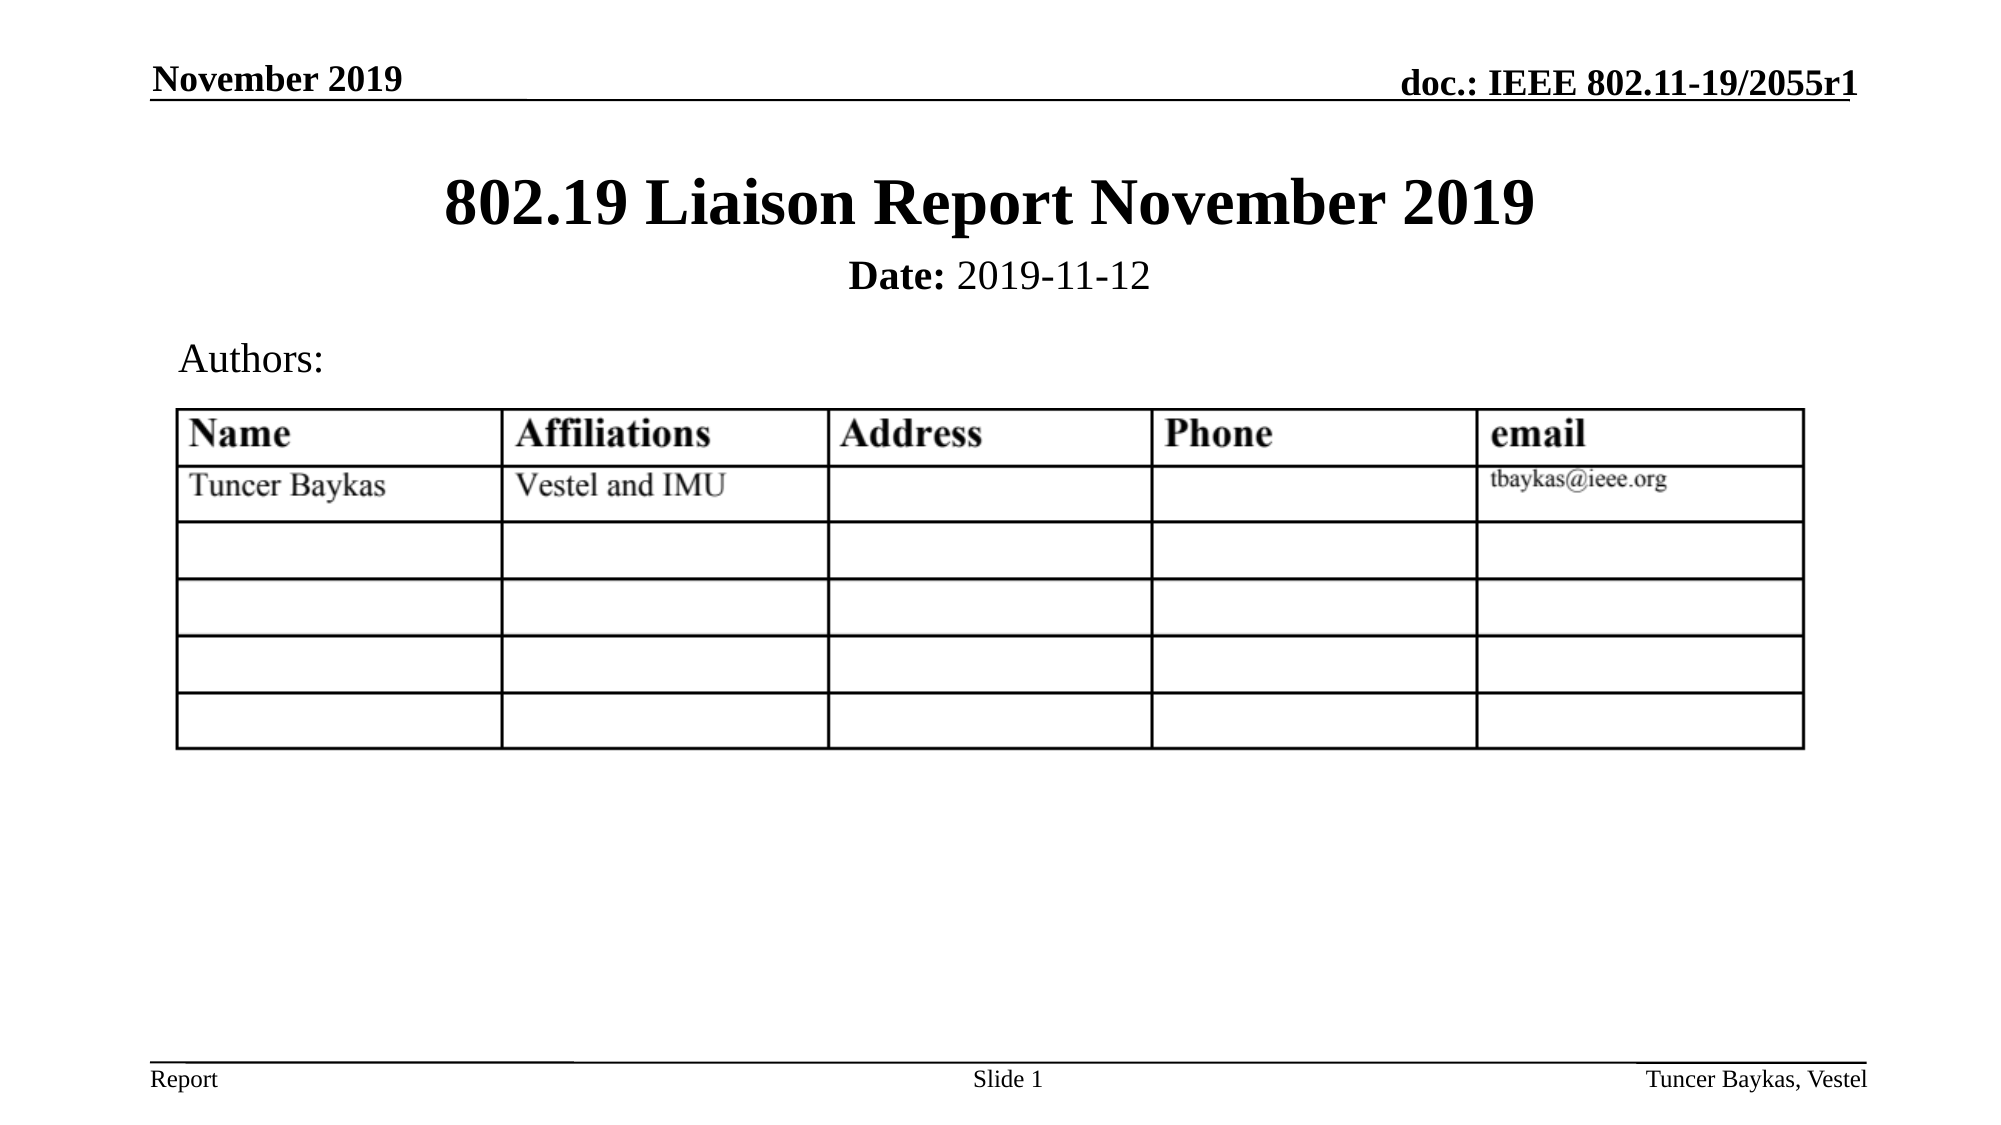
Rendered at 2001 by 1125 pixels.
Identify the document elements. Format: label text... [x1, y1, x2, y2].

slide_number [152, 54, 563, 100]
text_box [162, 408, 1849, 792]
slide_number Slide 1 [950, 1061, 1067, 1123]
title 802.19 Liaison Report November 2019 [149, 76, 1851, 319]
text_box Authors: [162, 323, 401, 387]
subtitle Date: 2019-11-12 [299, 239, 1701, 319]
footer Tuncer Baykas, Vestel [1171, 1061, 1869, 1093]
